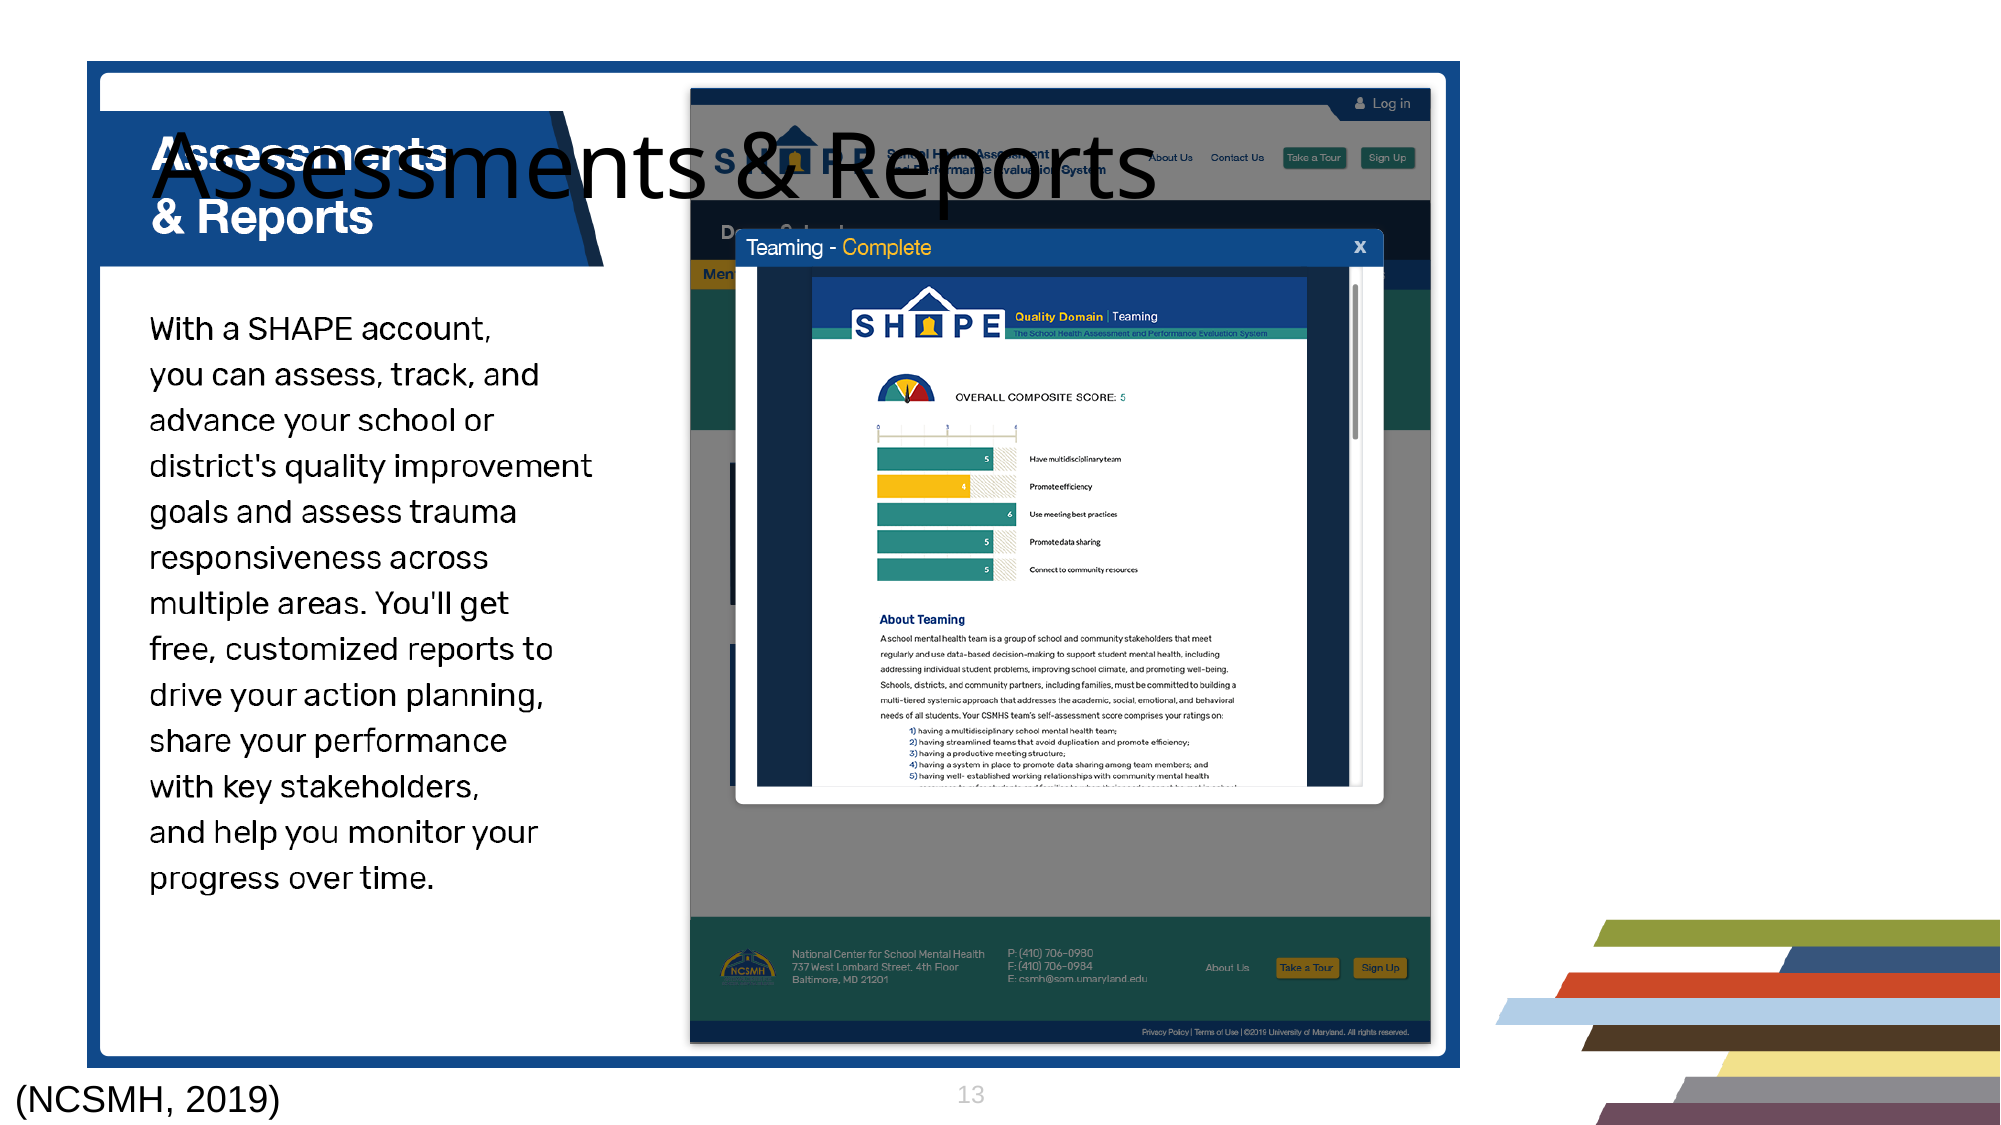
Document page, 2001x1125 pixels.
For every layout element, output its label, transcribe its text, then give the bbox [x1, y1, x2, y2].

picture [1469, 847, 2000, 1125]
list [87, 61, 1460, 1068]
slide_number 13 [549, 1068, 1000, 1124]
title Assessments & Reports [137, 59, 1863, 278]
text_box (NCSMH, 2019) [0, 1067, 324, 1125]
